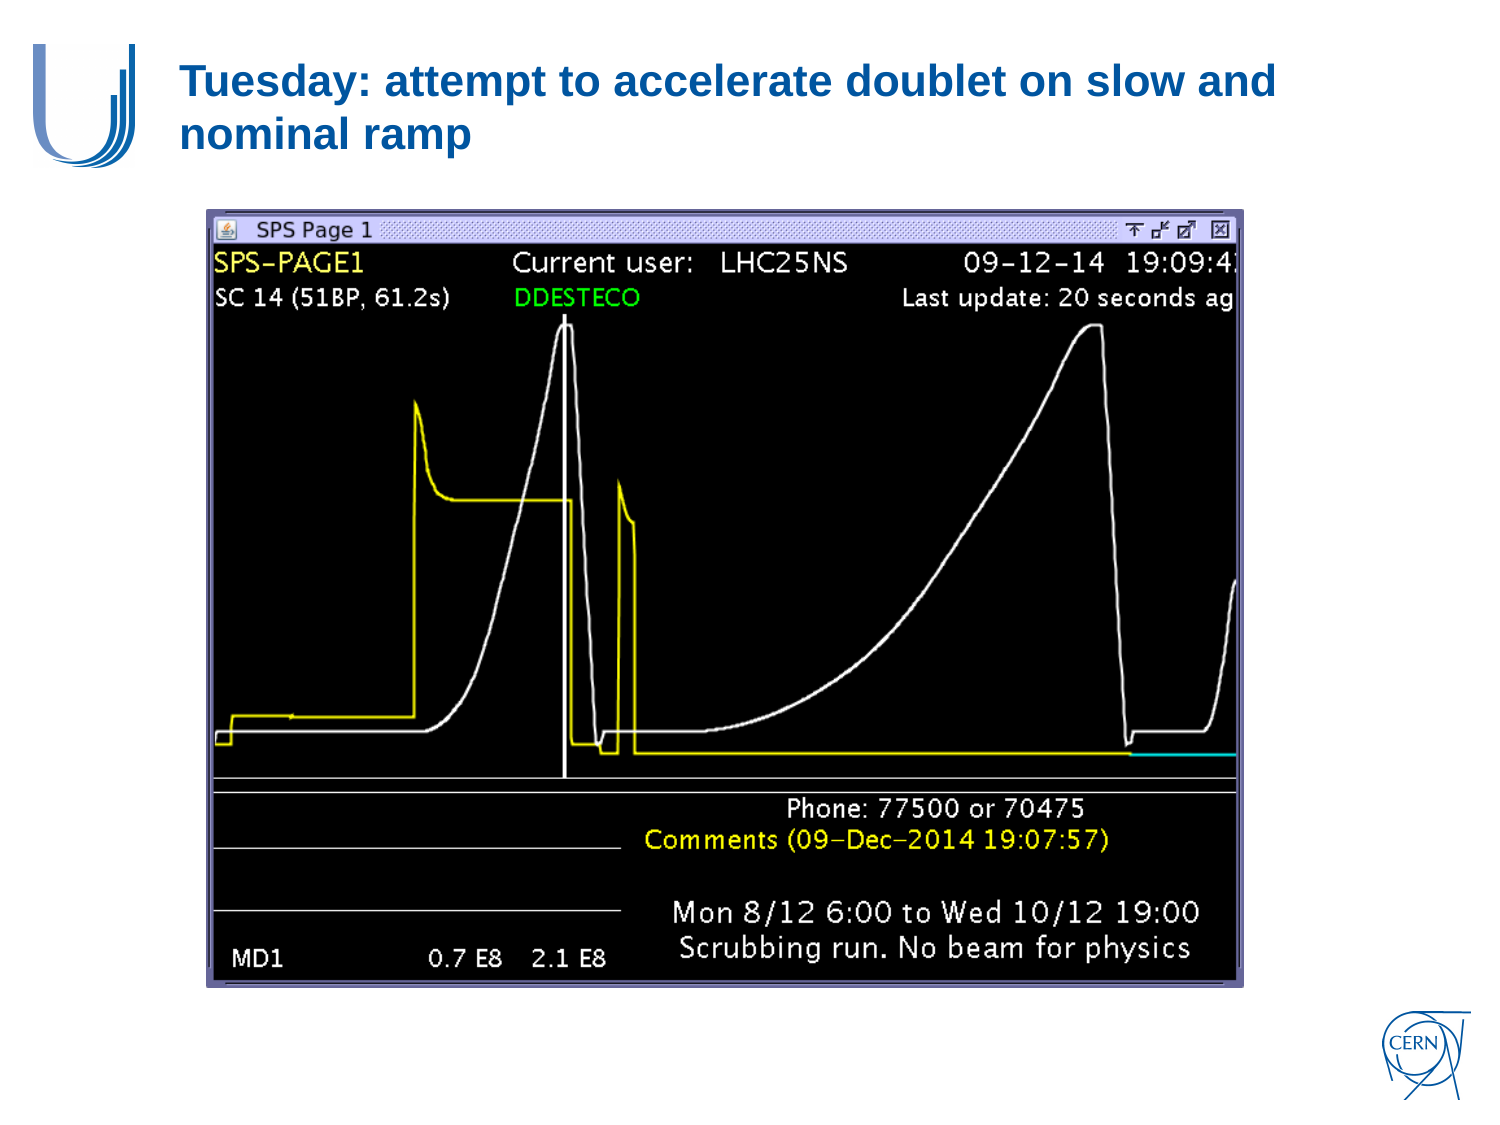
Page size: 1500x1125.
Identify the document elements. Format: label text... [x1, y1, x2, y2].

picture [206, 209, 1245, 989]
picture [33, 44, 135, 168]
title Tuesday: attempt to accelerate doublet on slow and nominal ramp [164, 43, 1471, 167]
picture [1382, 1011, 1471, 1100]
